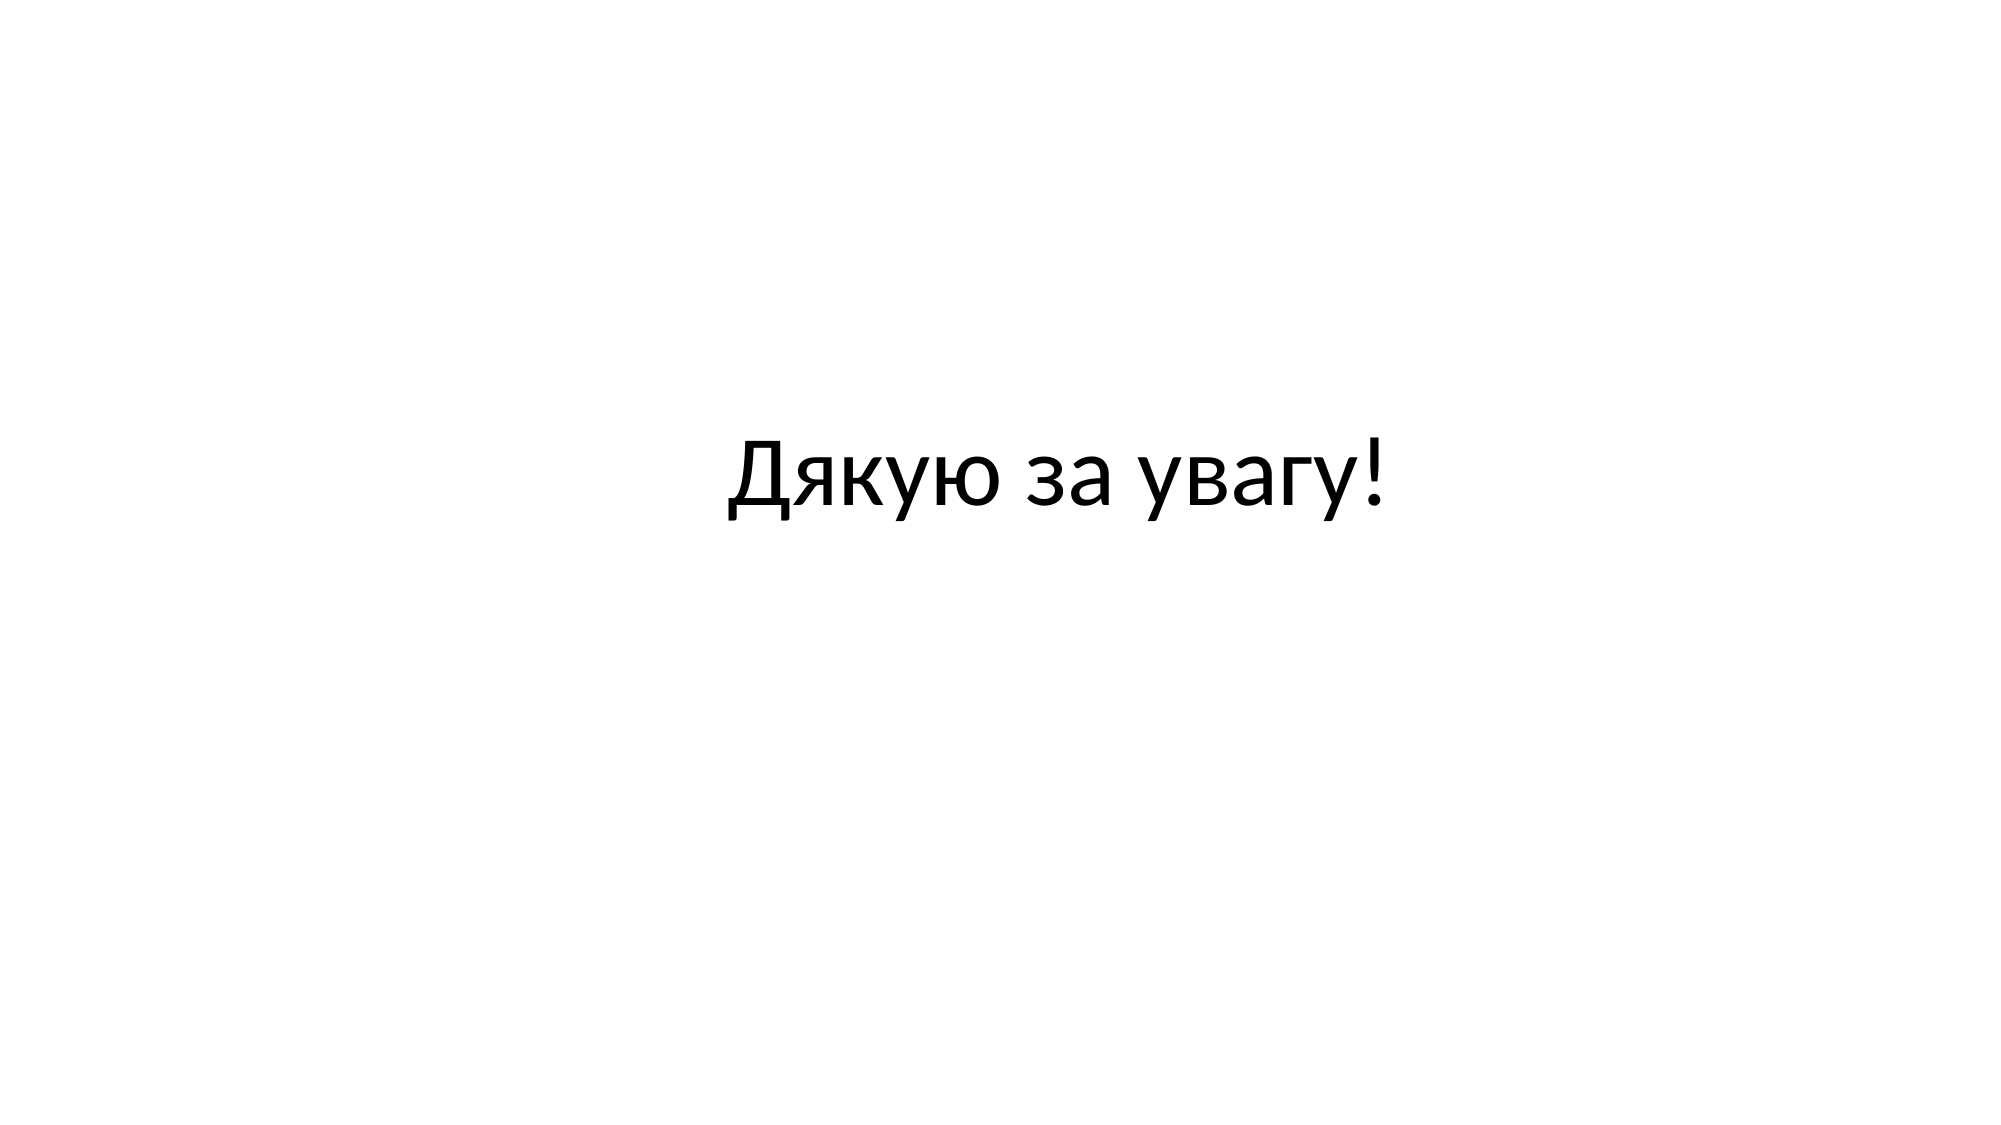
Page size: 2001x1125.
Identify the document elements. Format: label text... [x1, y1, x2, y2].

text_box Дякую за увагу! [712, 398, 1407, 534]
